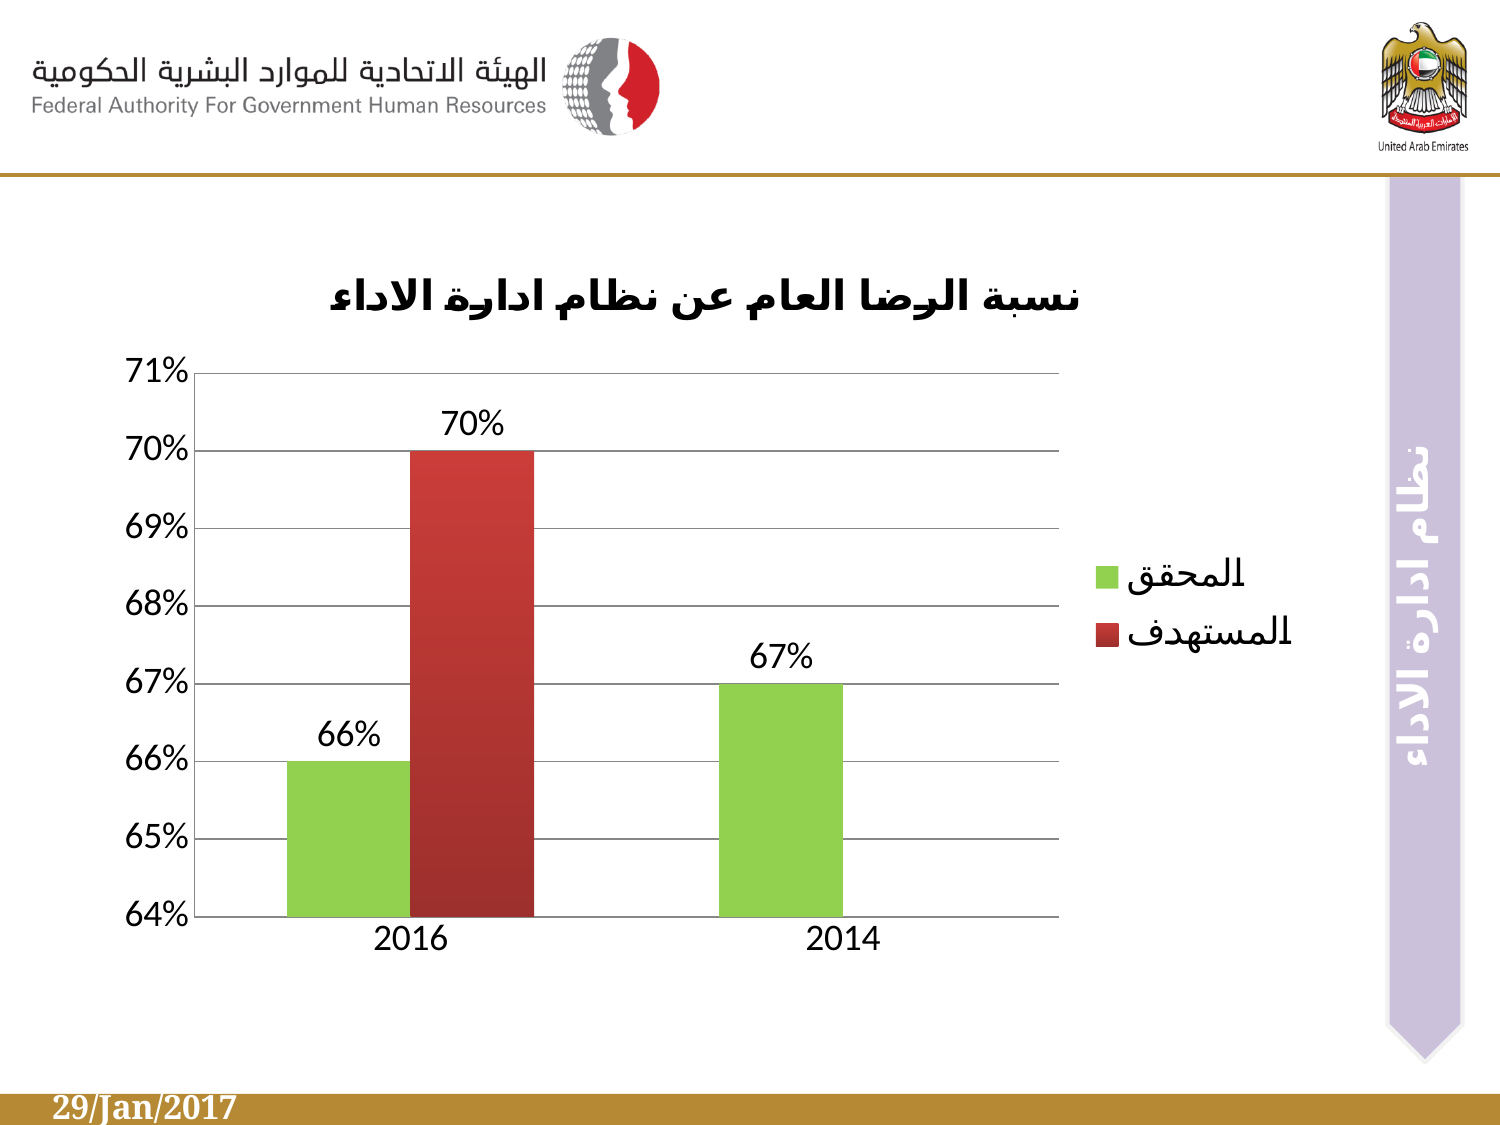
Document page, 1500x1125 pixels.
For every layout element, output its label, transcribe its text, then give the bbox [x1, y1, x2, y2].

text_box [1385, 184, 1465, 1065]
picture [1366, 12, 1475, 159]
chart [99, 237, 1326, 976]
text_box نظام ادارة الاداء [1379, 199, 1461, 1013]
picture [24, 33, 675, 138]
